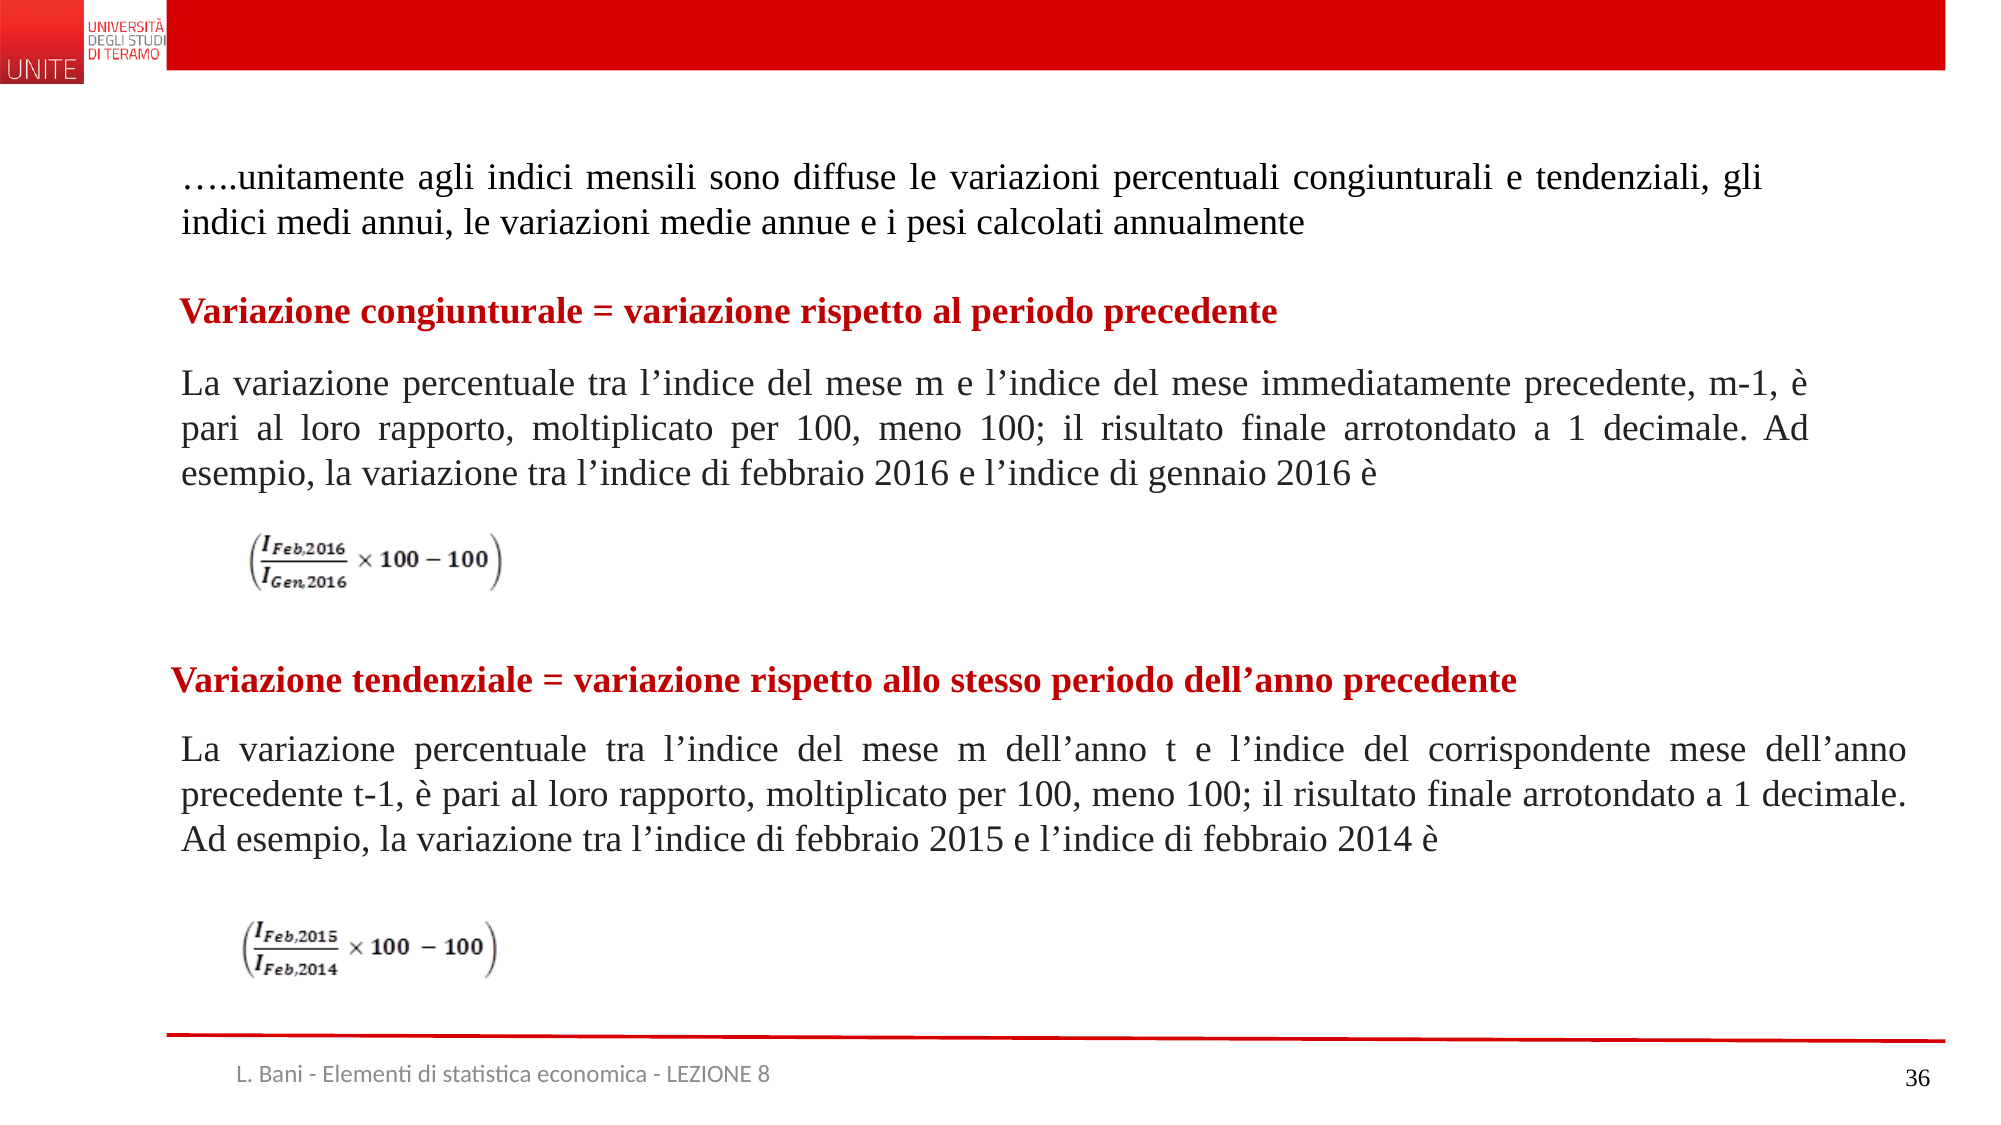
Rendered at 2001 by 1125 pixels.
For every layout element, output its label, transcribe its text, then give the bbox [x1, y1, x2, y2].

picture [247, 526, 505, 610]
text_box Variazione congiunturale = variazione rispetto al periodo precedente [154, 278, 1294, 338]
slide_number 36 [1495, 1046, 1946, 1106]
text_box …..unitamente agli indici mensili sono diffuse le variazioni percentuali congiunturali e tendenziali, gli indici medi annui, le variazioni medie annue e i pesi calcolati annualmente [166, 145, 1781, 250]
text_box Variazione tendenziale = variazione rispetto allo stesso periodo dell’anno precedente [155, 647, 1534, 708]
picture [0, 0, 167, 84]
picture [240, 917, 500, 994]
text_box La variazione percentuale tra l’indice del mese m dell’anno t e l’indice del corrispondente mese dell’anno precedente t-1, è pari al loro rapporto, moltiplicato per 100, meno 100; il risultato finale arrotondato a 1 decimale. Ad esempio, la variazione tra l’indice di febbraio 2015 e l’indice di febbraio 2014 è [166, 716, 1926, 867]
text_box La variazione percentuale tra l’indice del mese m e l’indice del mese immediatamente precedente, m-1, è pari al loro rapporto, moltiplicato per 100, meno 100; il risultato finale arrotondato a 1 decimale. Ad esempio, la variazione tra l’indice di febbraio 2016 e l’indice di gennaio 2016 è [166, 351, 1826, 501]
footer L. Bani - Elementi di statistica economica - LEZIONE 8 [166, 1042, 842, 1103]
